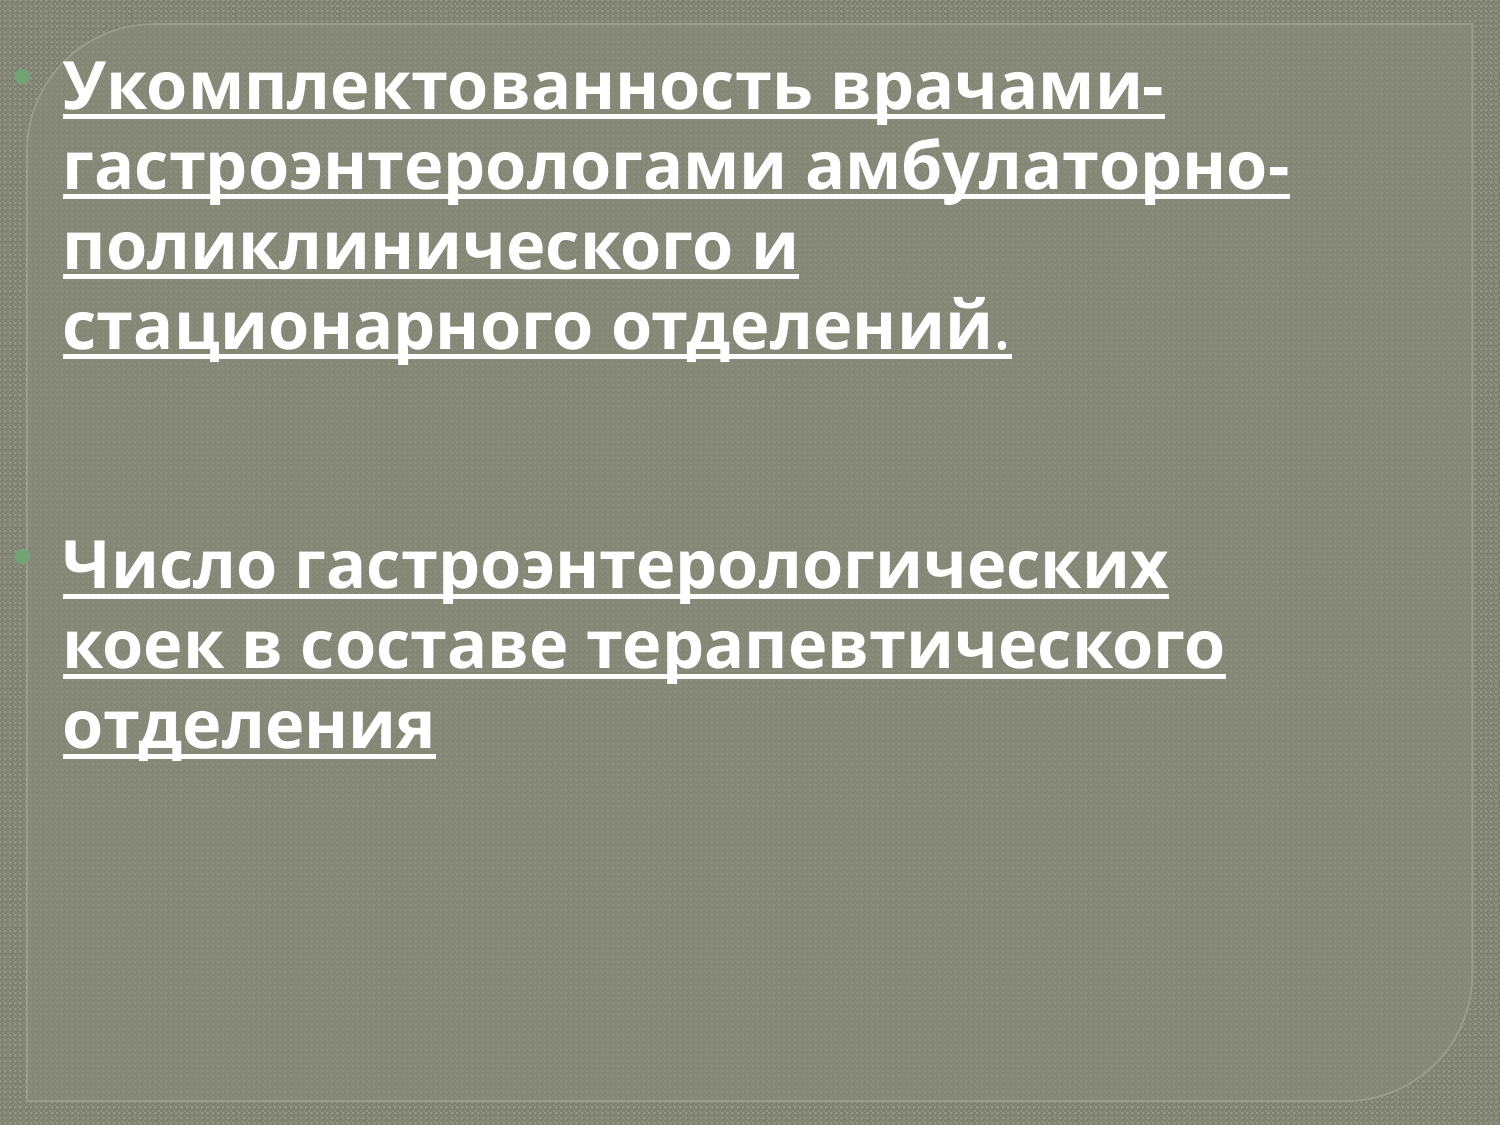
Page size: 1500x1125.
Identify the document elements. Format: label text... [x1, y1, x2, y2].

list Укомплектованность врачами-гастроэнтерологами амбулаторно-поликлинического и стационарного отделений. Число гастроэнтерологических коек в составе терапевтического отделения [0, 35, 1315, 1005]
